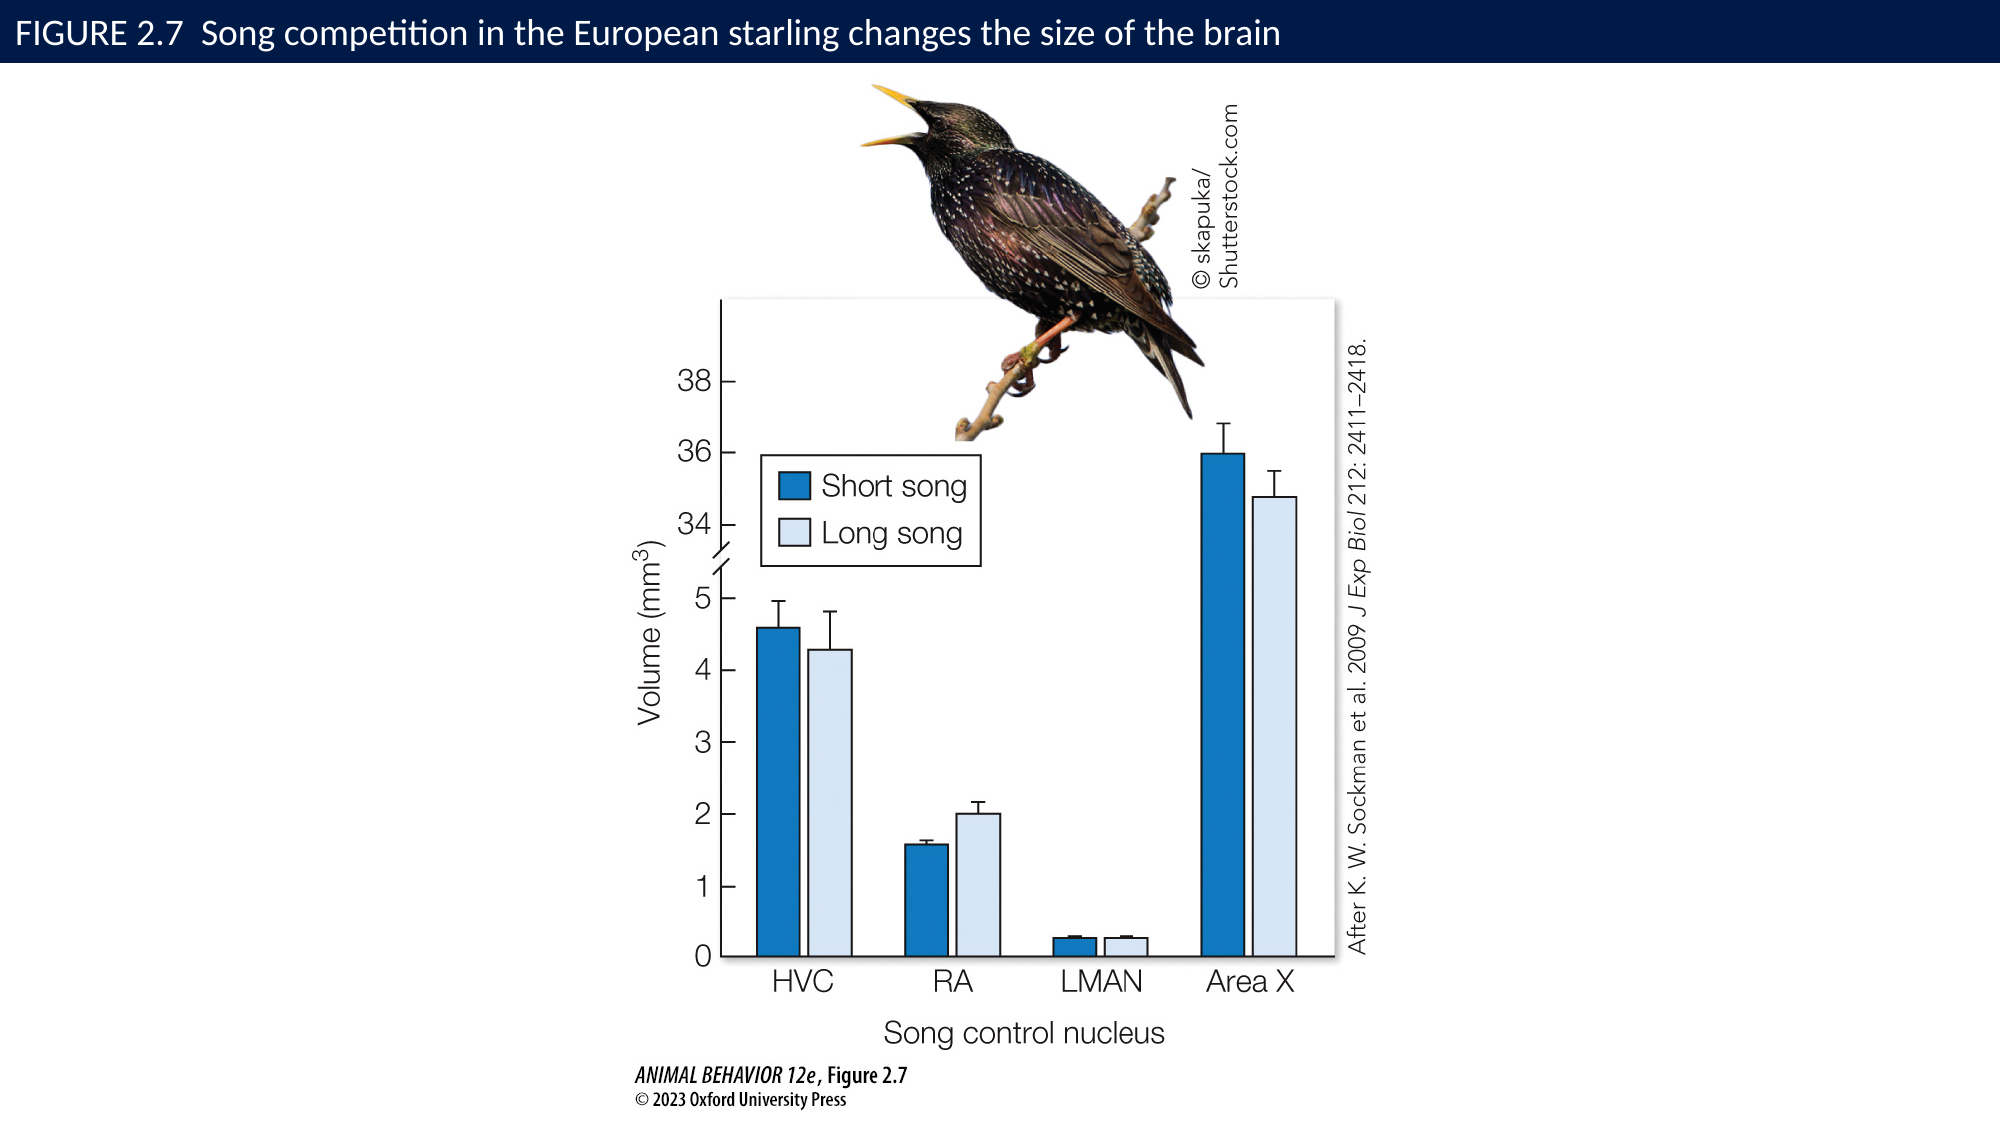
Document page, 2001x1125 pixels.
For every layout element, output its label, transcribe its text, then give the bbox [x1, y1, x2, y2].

title FIGURE 2.7 Song competition in the European starling changes the size of the brain [0, 0, 2000, 63]
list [625, 78, 1375, 1113]
